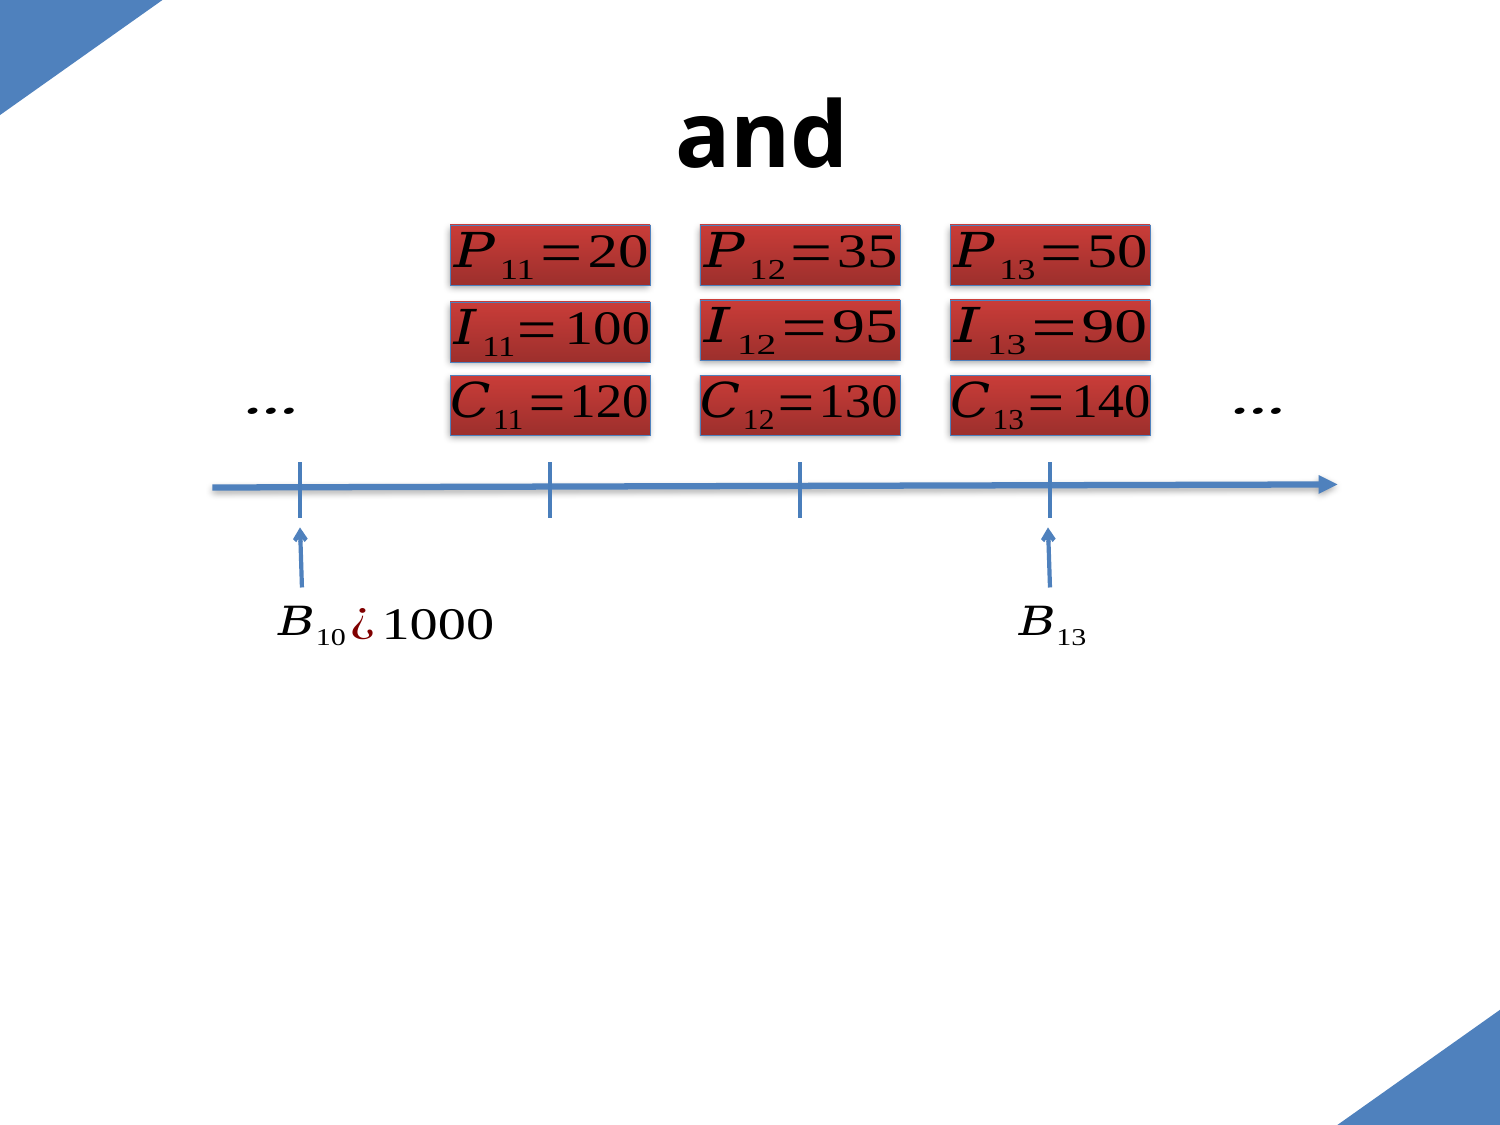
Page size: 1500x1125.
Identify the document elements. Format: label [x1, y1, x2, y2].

text_box [212, 484, 295, 488]
text_box [1054, 484, 1338, 488]
text_box [304, 484, 545, 488]
text_box [554, 484, 795, 488]
text_box [804, 484, 1045, 488]
text_box [1047, 527, 1051, 588]
text_box [299, 527, 303, 588]
text_box [75, 245, 1388, 988]
